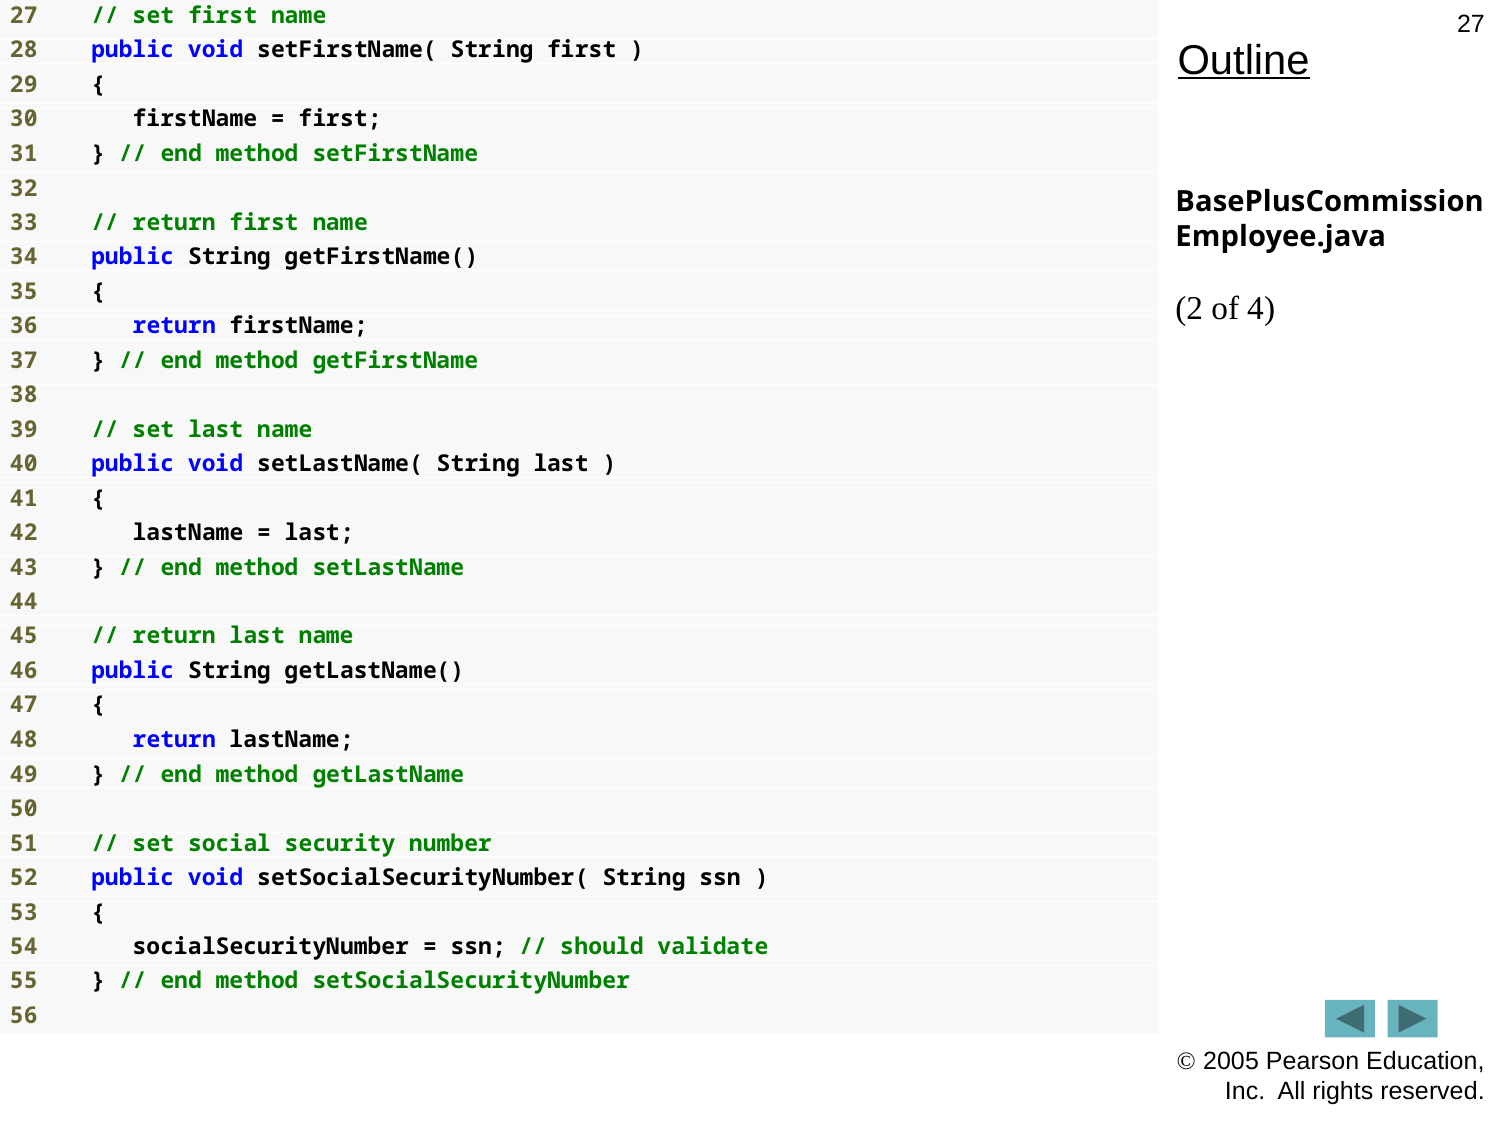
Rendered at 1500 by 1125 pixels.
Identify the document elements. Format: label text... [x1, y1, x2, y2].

slide_number 27 [1160, 0, 1500, 24]
list BasePlusCommissionEmployee.java (2 of 4) [1175, 175, 1500, 334]
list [0, 0, 1160, 1067]
title Outline [1163, 24, 1500, 91]
